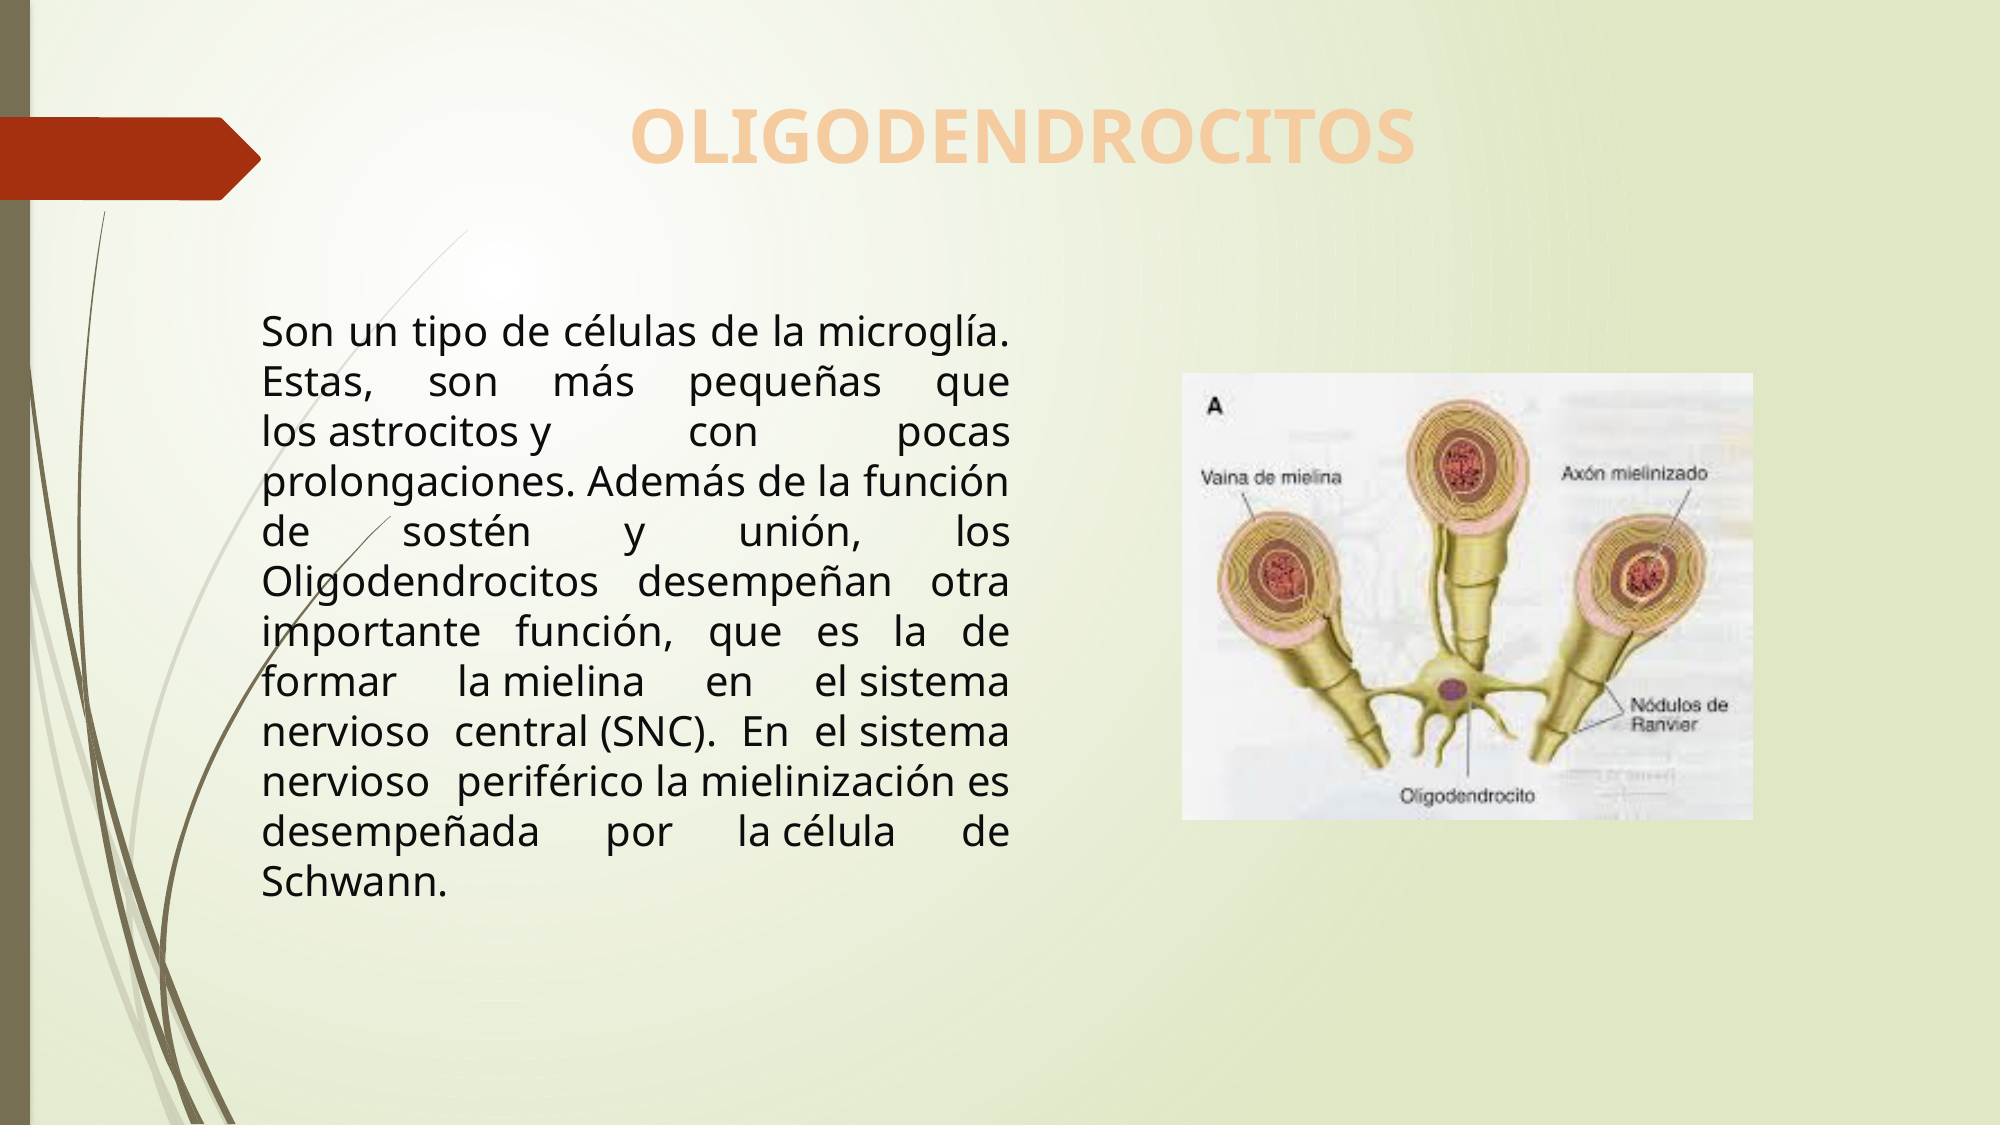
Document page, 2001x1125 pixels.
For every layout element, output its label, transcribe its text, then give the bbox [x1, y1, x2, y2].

list Son un tipo de células de la microglía. Estas, son más pequeñas que los astrocitos y con pocas prolongaciones. Además de la función de sostén y unión, los Oligodendrocitos desempeñan otra importante función, que es la de formar la mielina en el sistema nervioso central (SNC). En el sistema nervioso periférico la mielinización es desempeñada por la célula de Schwann. [190, 297, 1027, 1036]
picture [1182, 373, 1753, 820]
title OLIGODENDROCITOS [608, 80, 1438, 269]
